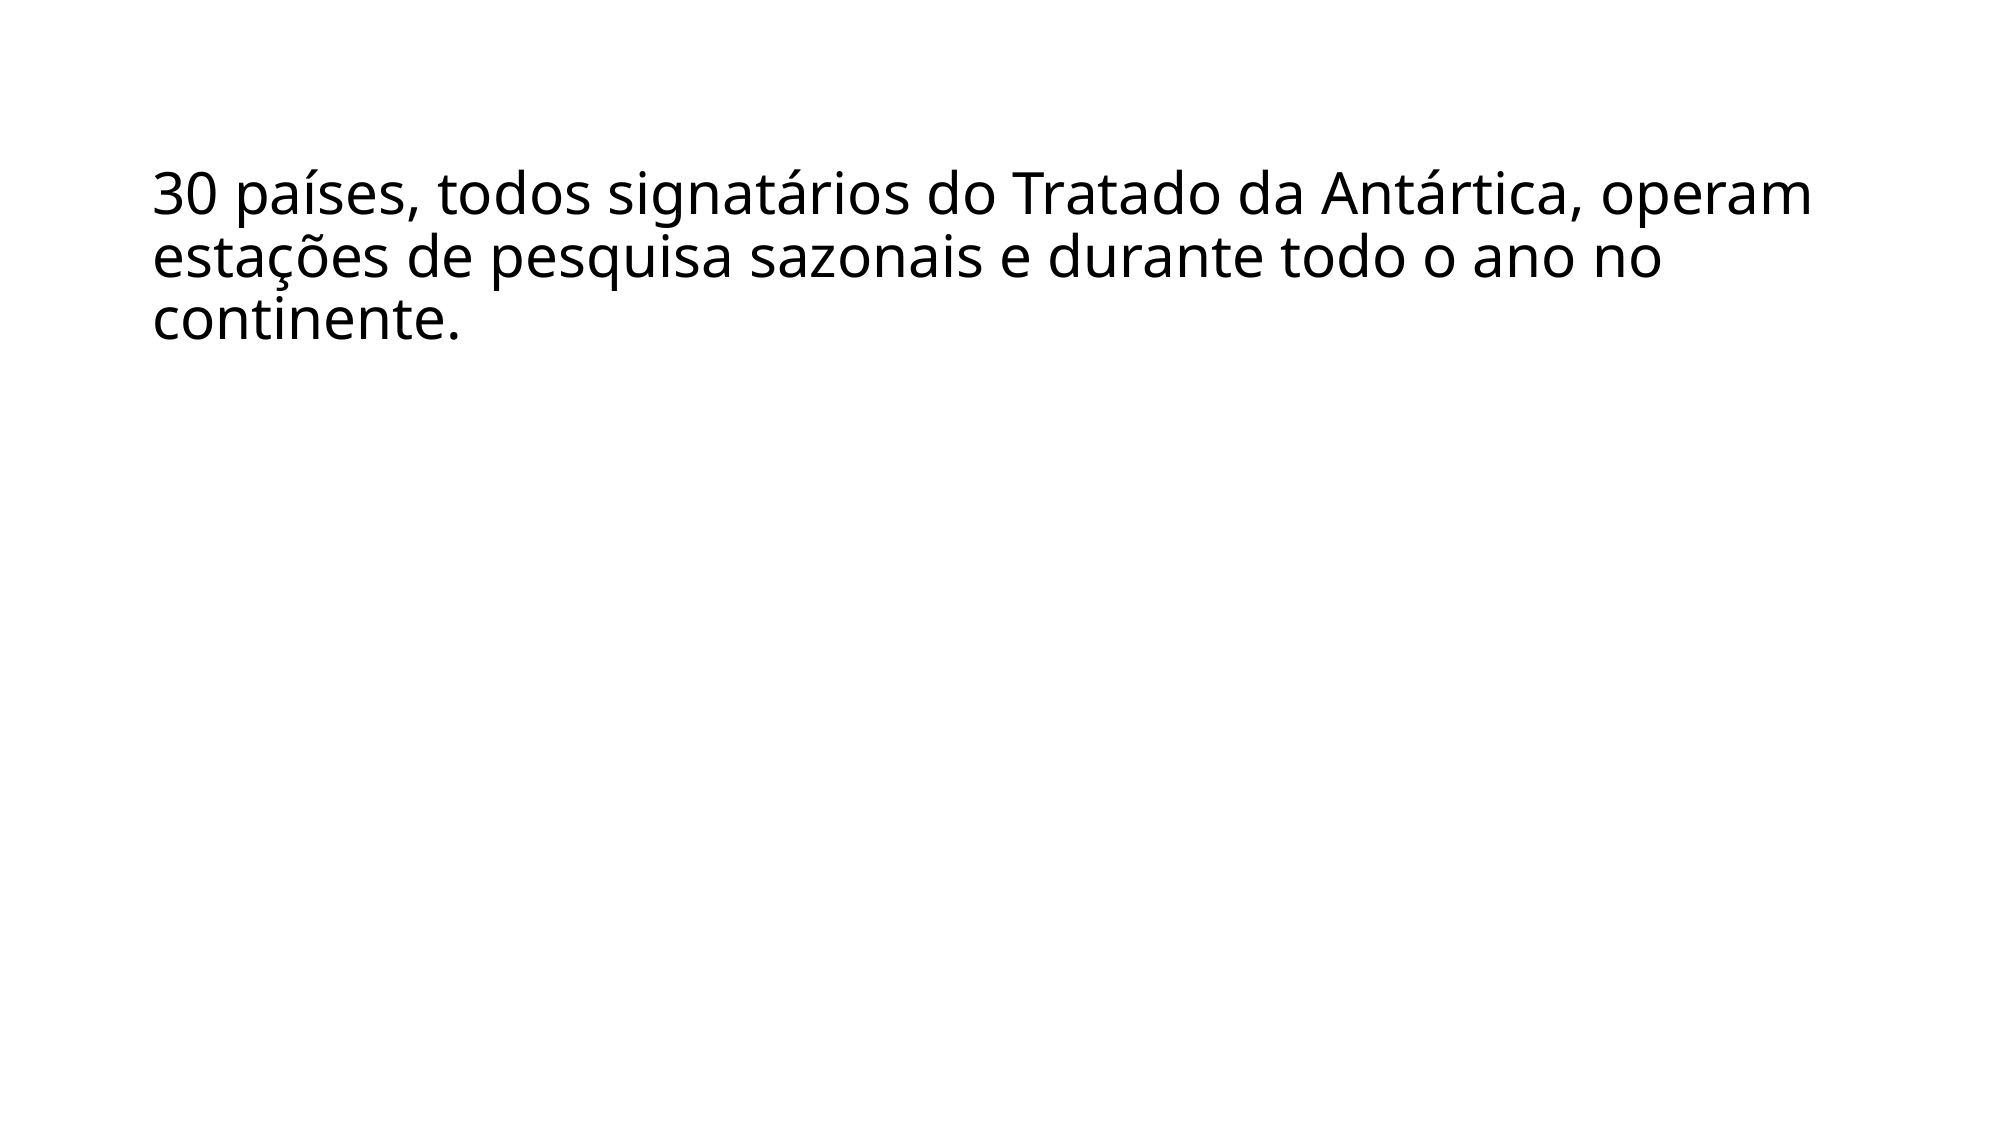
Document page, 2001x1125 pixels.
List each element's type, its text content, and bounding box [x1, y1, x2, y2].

list 30 países, todos signatários do Tratado da Antártica, operam estações de pesquisa sazonais e durante todo o ano no continente. [137, 156, 1863, 1014]
